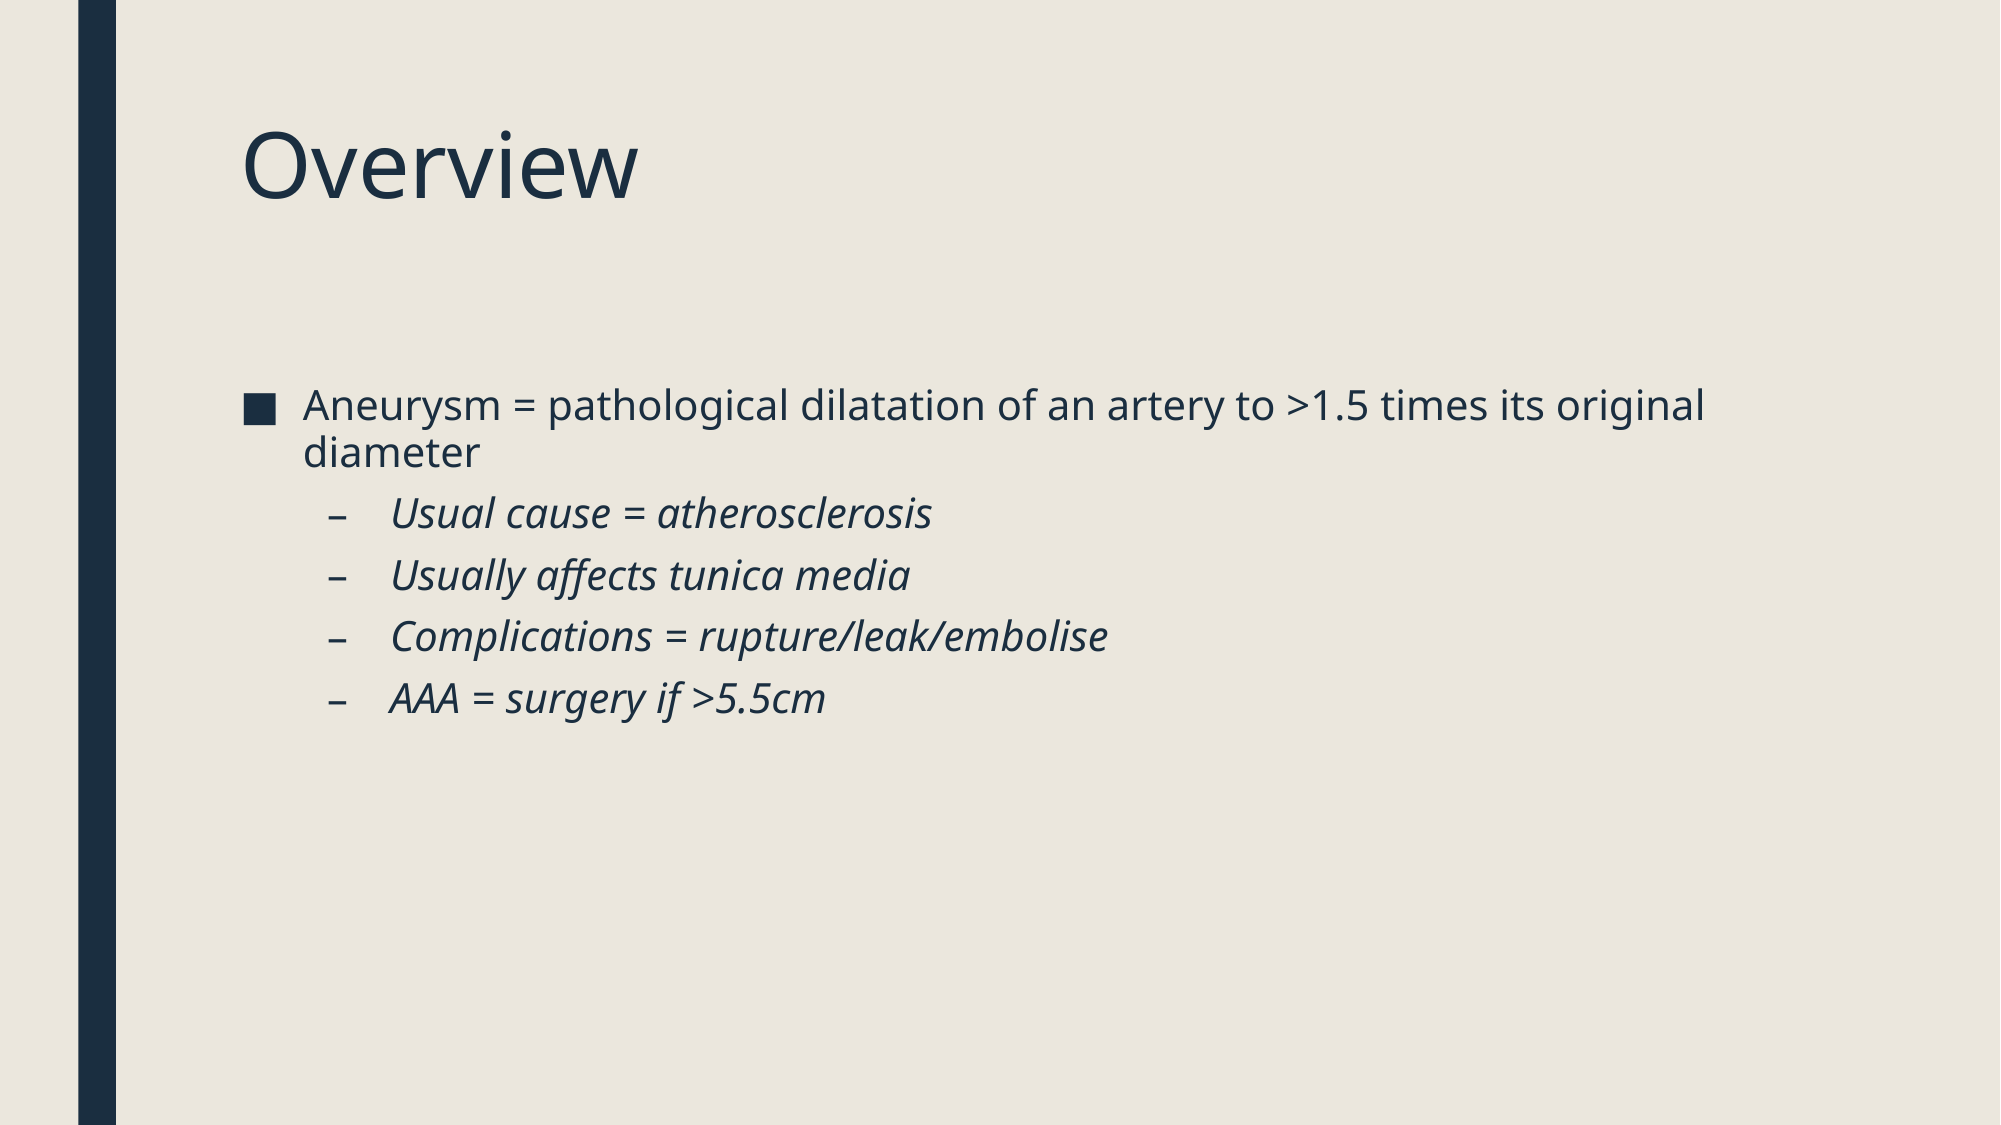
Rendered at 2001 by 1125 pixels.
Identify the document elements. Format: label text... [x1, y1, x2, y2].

list Aneurysm = pathological dilatation of an artery to >1.5 times its original diameter Usual cause = atherosclerosis Usually affects tunica media Complications = rupture/leak/embolise AAA = surgery if >5.5cm [225, 375, 1800, 963]
title Overview [225, 112, 1800, 357]
